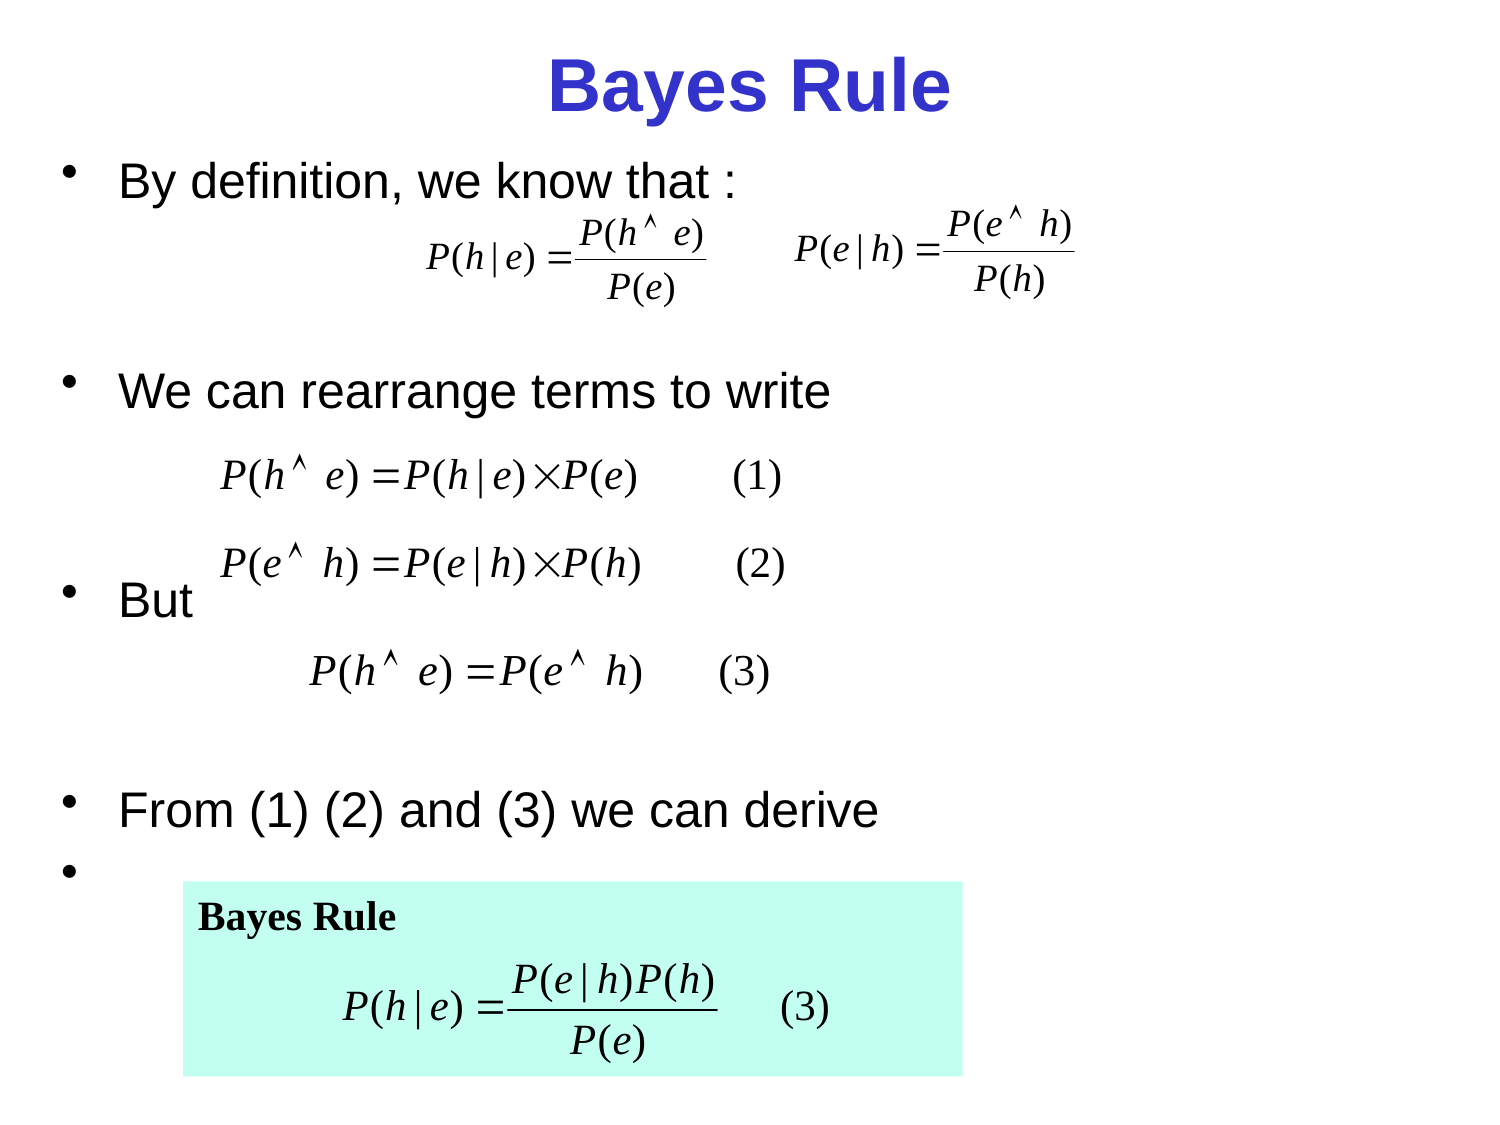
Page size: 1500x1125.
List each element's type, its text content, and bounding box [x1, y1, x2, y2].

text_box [787, 199, 1081, 307]
title Bayes Rule [49, 24, 1451, 138]
list By definition, we know that : We can rearrange terms to write But From (1) (2) and (3) we can derive [46, 140, 1448, 894]
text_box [300, 645, 777, 705]
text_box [212, 537, 795, 596]
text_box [418, 207, 713, 315]
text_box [212, 449, 792, 509]
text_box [334, 952, 839, 1072]
text_box Bayes Rule [183, 894, 963, 1077]
